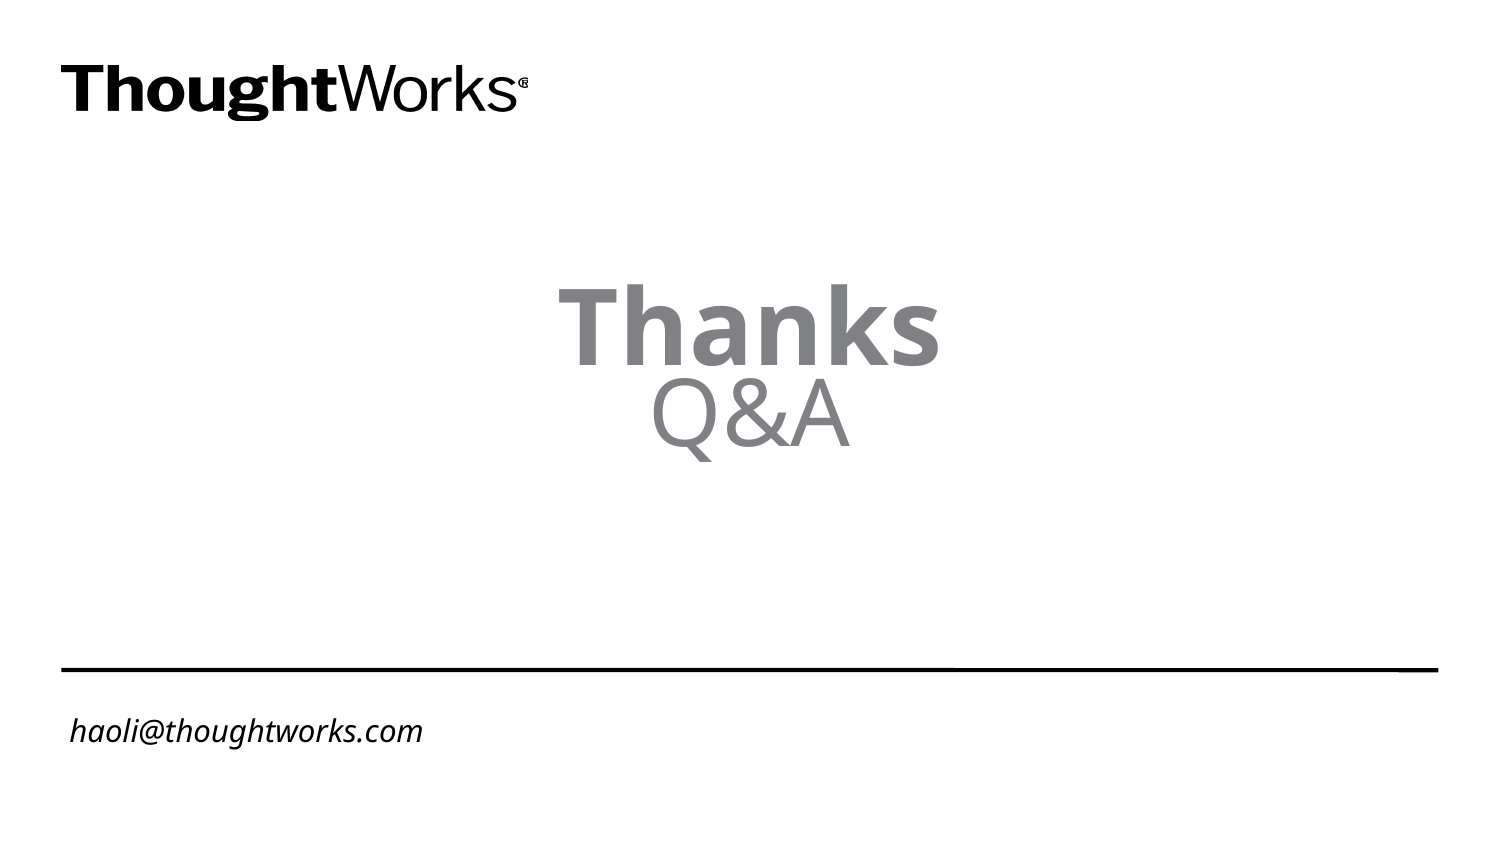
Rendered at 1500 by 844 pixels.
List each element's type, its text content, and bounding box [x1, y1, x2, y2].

list haoli@thoughtworks.com [61, 695, 1439, 795]
title Thanks Q&A [62, 165, 1438, 470]
picture [61, 65, 528, 121]
